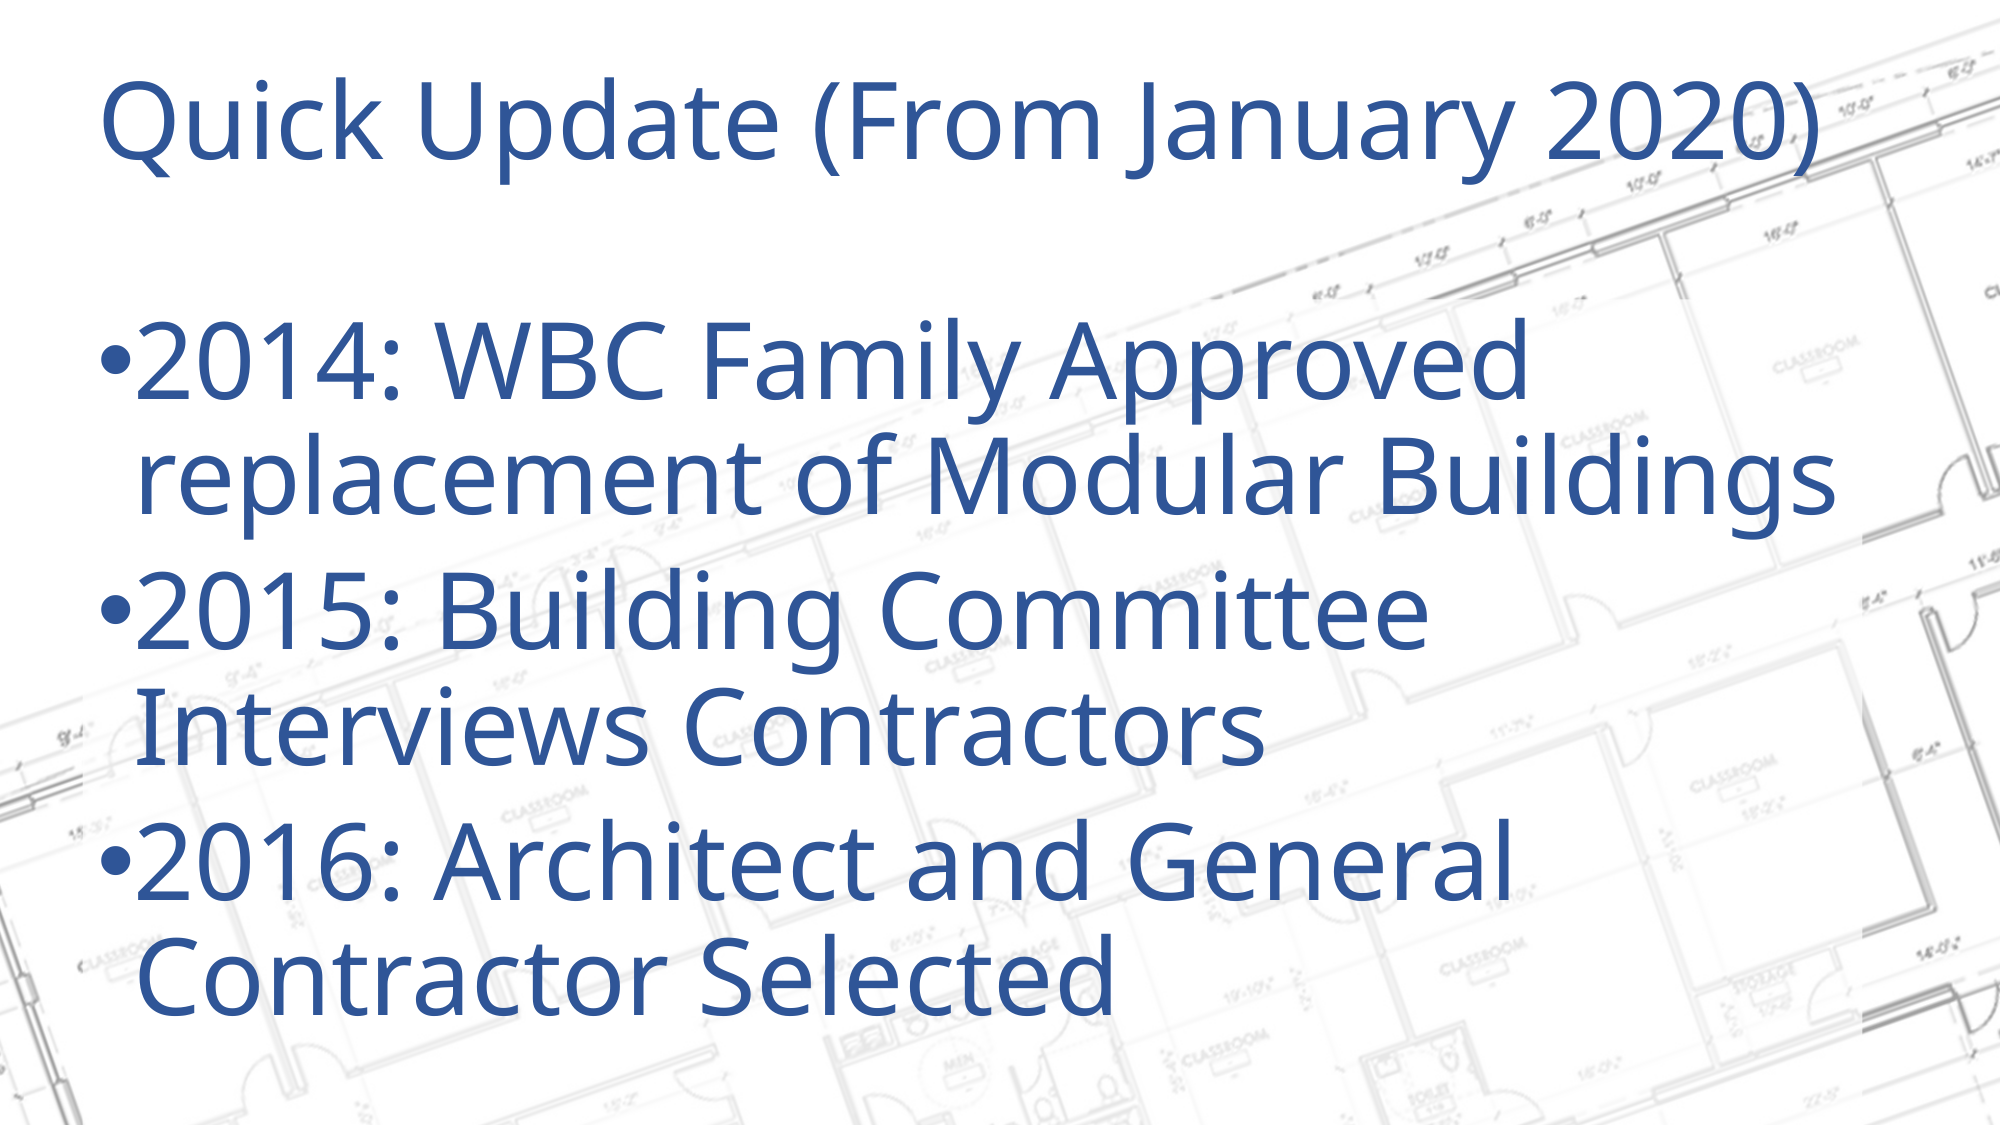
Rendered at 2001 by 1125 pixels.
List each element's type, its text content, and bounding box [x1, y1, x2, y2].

title Quick Update (From January 2020) [82, 16, 1963, 234]
list 2014: WBC Family Approved replacement of Modular Buildings 2015: Building Committee Interviews Contractors 2016: Architect and General Contractor Selected [82, 299, 1863, 1125]
